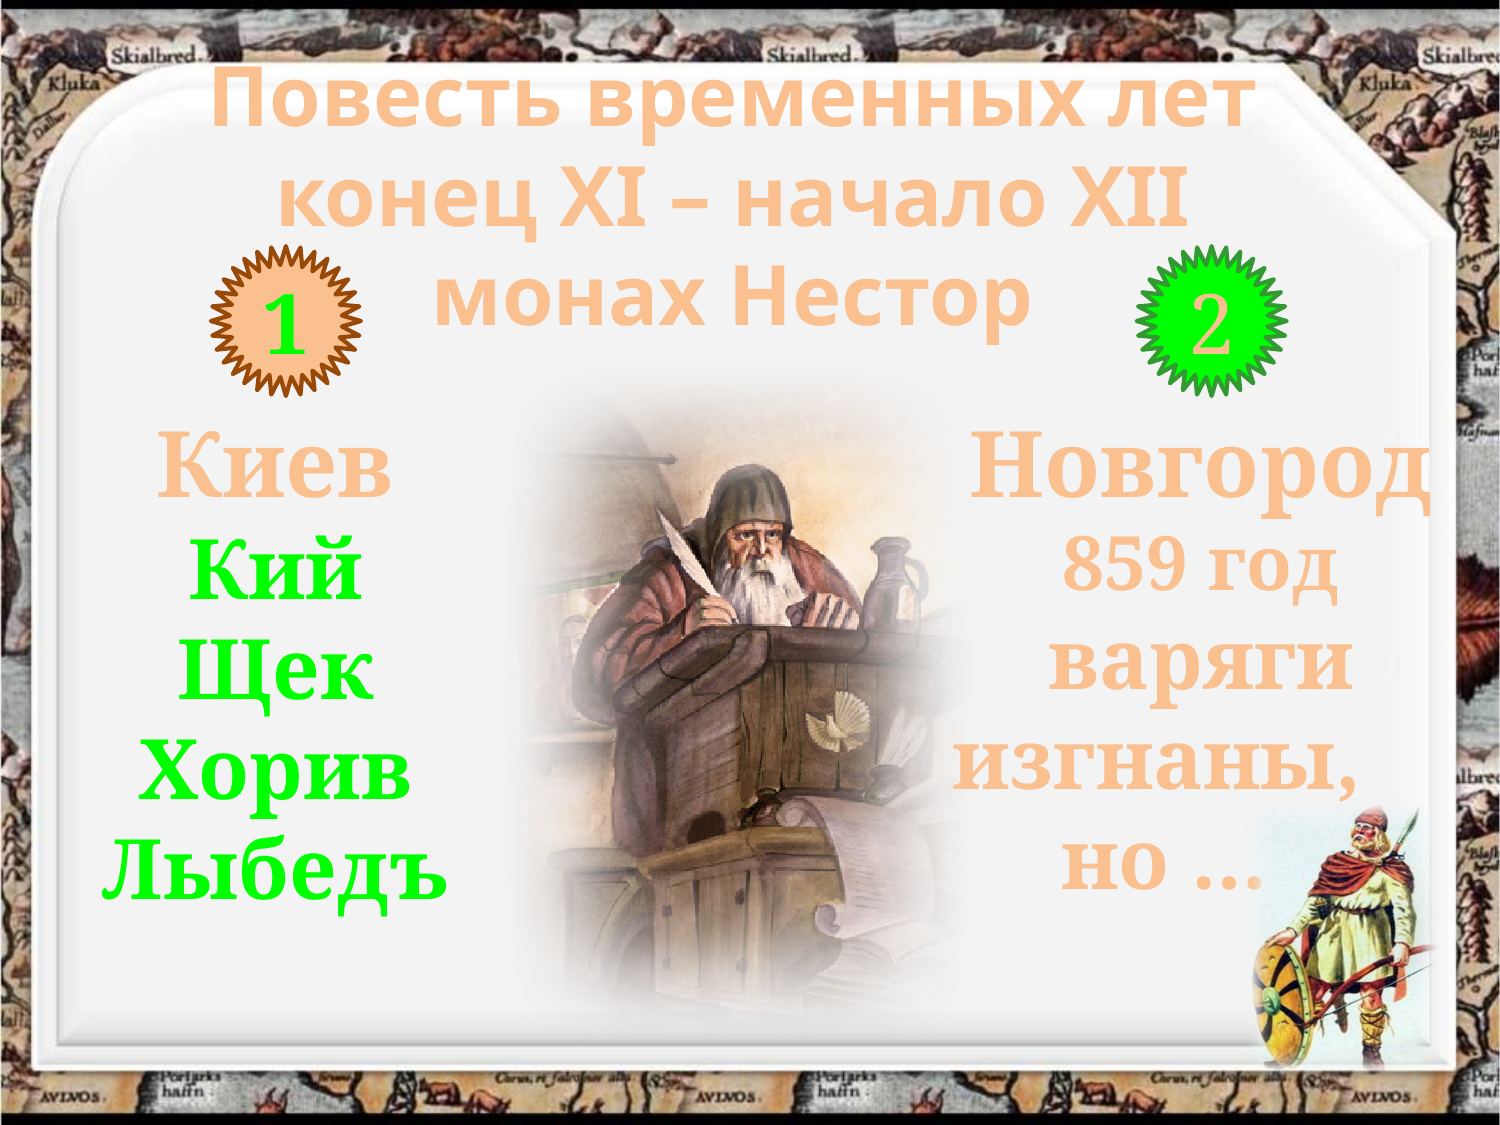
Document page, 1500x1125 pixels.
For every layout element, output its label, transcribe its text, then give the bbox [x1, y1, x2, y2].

text_box Киев Кий Щек Хорив Лыбедъ [81, 398, 470, 924]
picture [0, 0, 1500, 1125]
text_box Повесть временных лет конец XI – начало XII монах Нестор [82, 35, 1384, 351]
text_box 2 [1134, 243, 1289, 398]
text_box 1 [208, 243, 363, 398]
text_box Новгород 859 год варяги изгнаны, но … [988, 398, 1465, 914]
